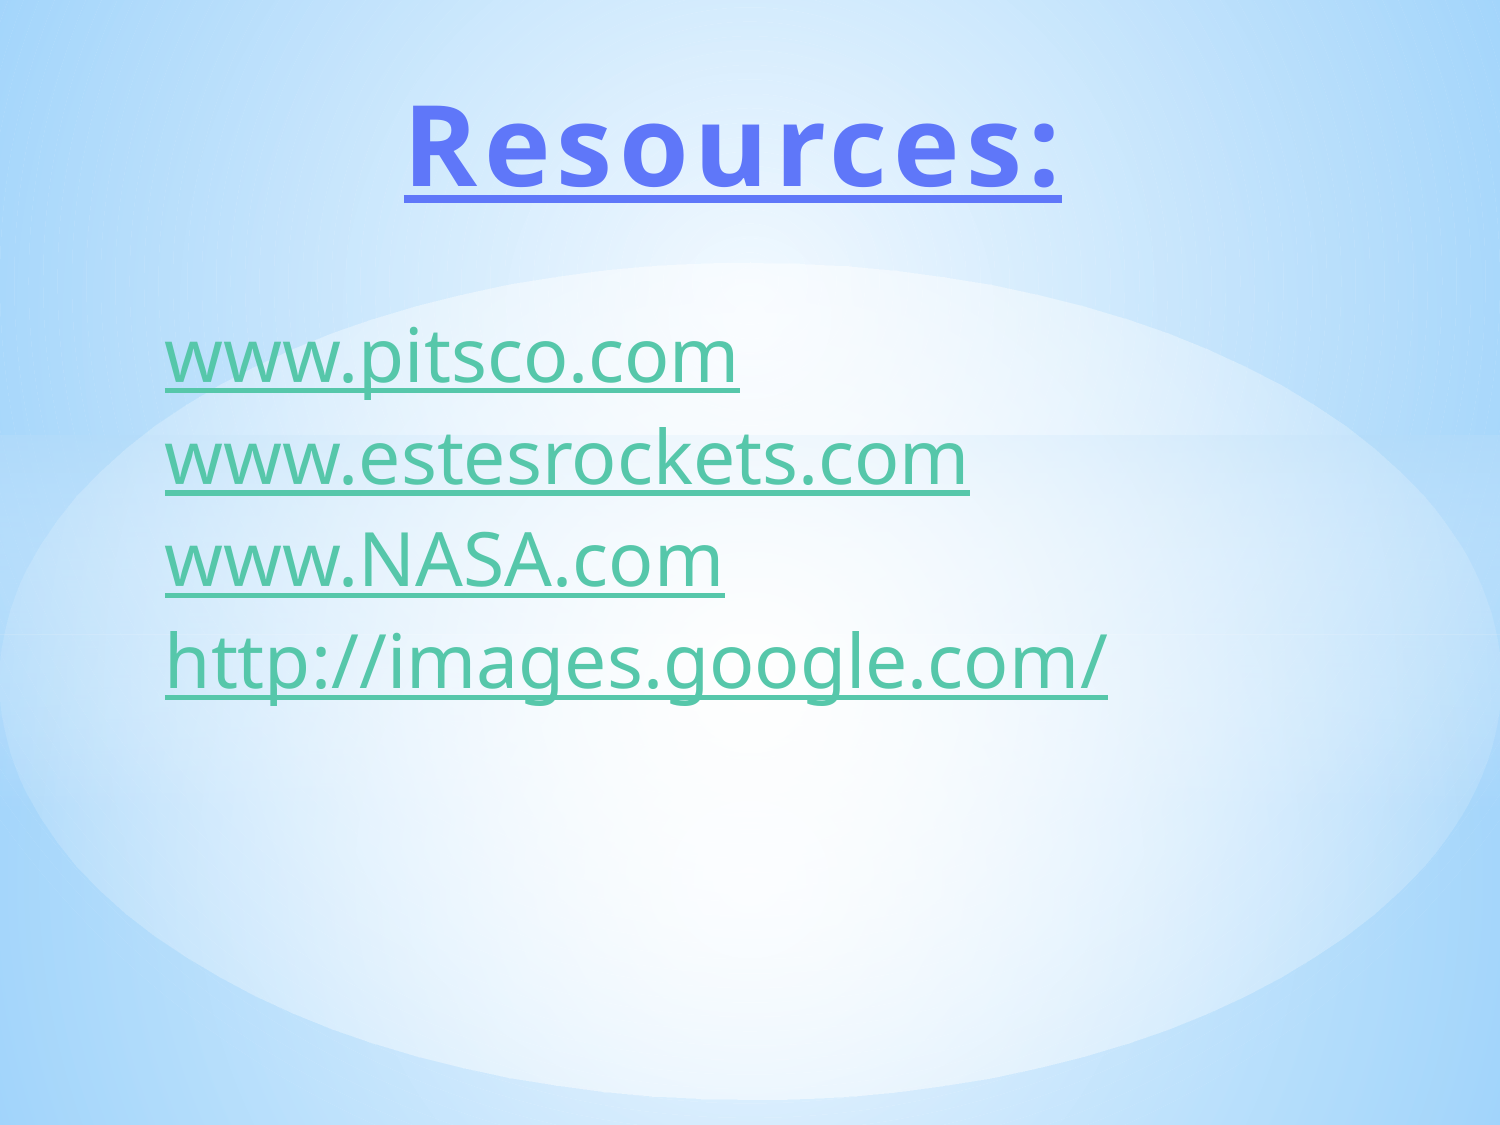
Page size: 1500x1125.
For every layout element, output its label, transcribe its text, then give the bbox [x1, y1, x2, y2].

text_box [2, 142, 1500, 318]
text_box Resources: [388, 66, 1077, 217]
text_box www.pitsco.com www.estesrockets.com www.NASA.com http://images.google.com/ [150, 299, 1123, 814]
